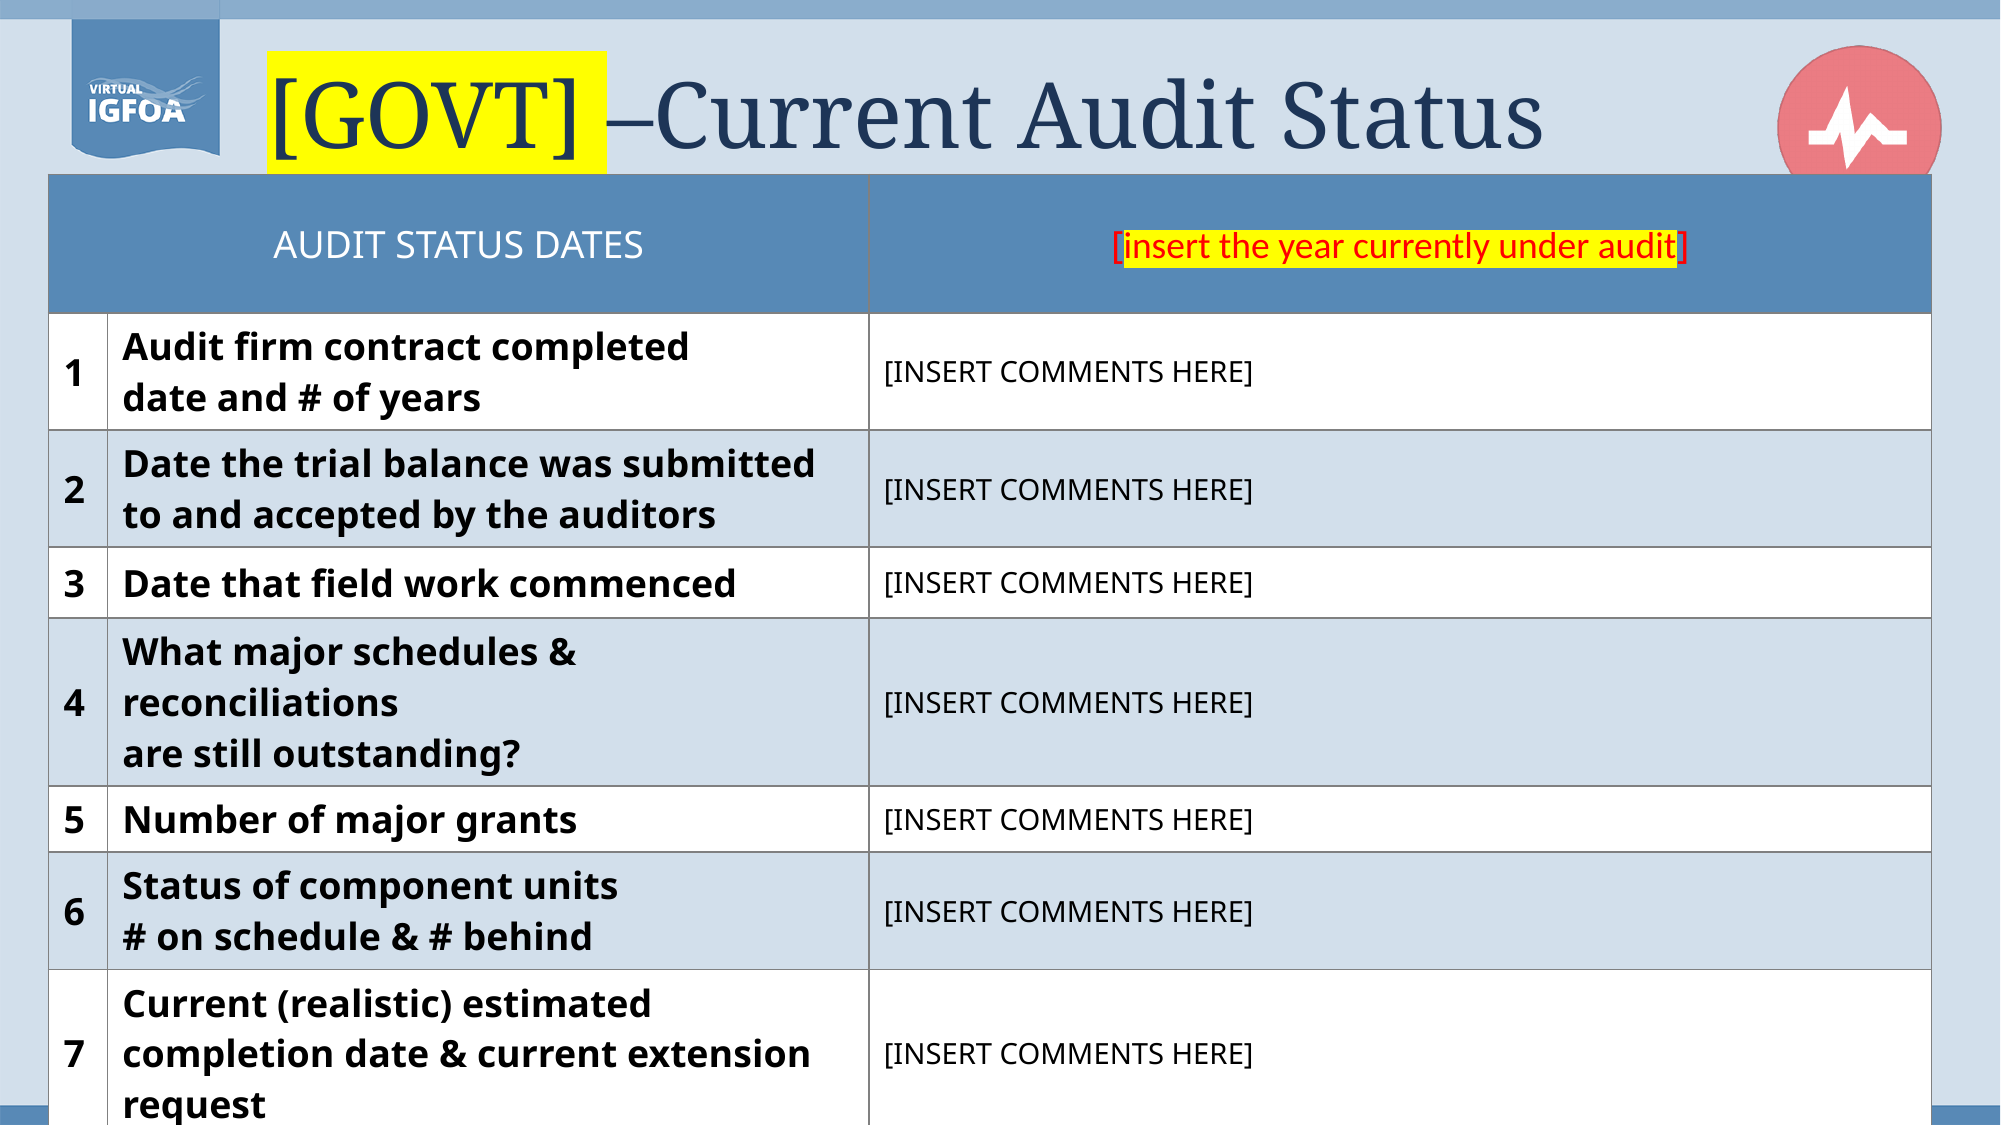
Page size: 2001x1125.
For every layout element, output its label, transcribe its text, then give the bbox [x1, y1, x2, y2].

table_cell Date that field work commenced [108, 548, 868, 617]
table_cell Status of component units # on schedule & # behind [108, 853, 868, 969]
table_cell What major schedules & reconciliations are still outstanding? [108, 619, 868, 785]
table_cell 5 [49, 787, 107, 851]
table_cell 6 [49, 853, 107, 969]
picture [1763, 33, 1952, 222]
table_cell 7 [49, 970, 107, 1125]
table_cell 4 [49, 619, 107, 785]
table_cell 3 [49, 548, 107, 617]
title [GOVT] –Current Audit Status [252, 40, 1763, 174]
table_header [insert the year currently under audit] [870, 175, 1931, 312]
table_cell Date the trial balance was submitted to and accepted by the auditors [108, 431, 868, 546]
table_cell [INSERT COMMENTS HERE] [870, 619, 1931, 785]
table_cell [INSERT COMMENTS HERE] [870, 314, 1931, 429]
table_cell Number of major grants [108, 787, 868, 851]
table_header AUDIT STATUS DATES [49, 175, 868, 312]
table_cell 2 [49, 431, 107, 546]
table_cell 1 [49, 314, 107, 429]
table_cell [INSERT COMMENTS HERE] [870, 853, 1931, 969]
table_cell [INSERT COMMENTS HERE] [870, 970, 1931, 1125]
table_cell Audit firm contract completed date and # of years [108, 314, 868, 429]
table_cell Current (realistic) estimated completion date & current extension request [108, 970, 868, 1125]
table_cell [INSERT COMMENTS HERE] [870, 787, 1931, 851]
table_cell [INSERT COMMENTS HERE] [870, 431, 1931, 546]
table_cell [INSERT COMMENTS HERE] [870, 548, 1931, 617]
